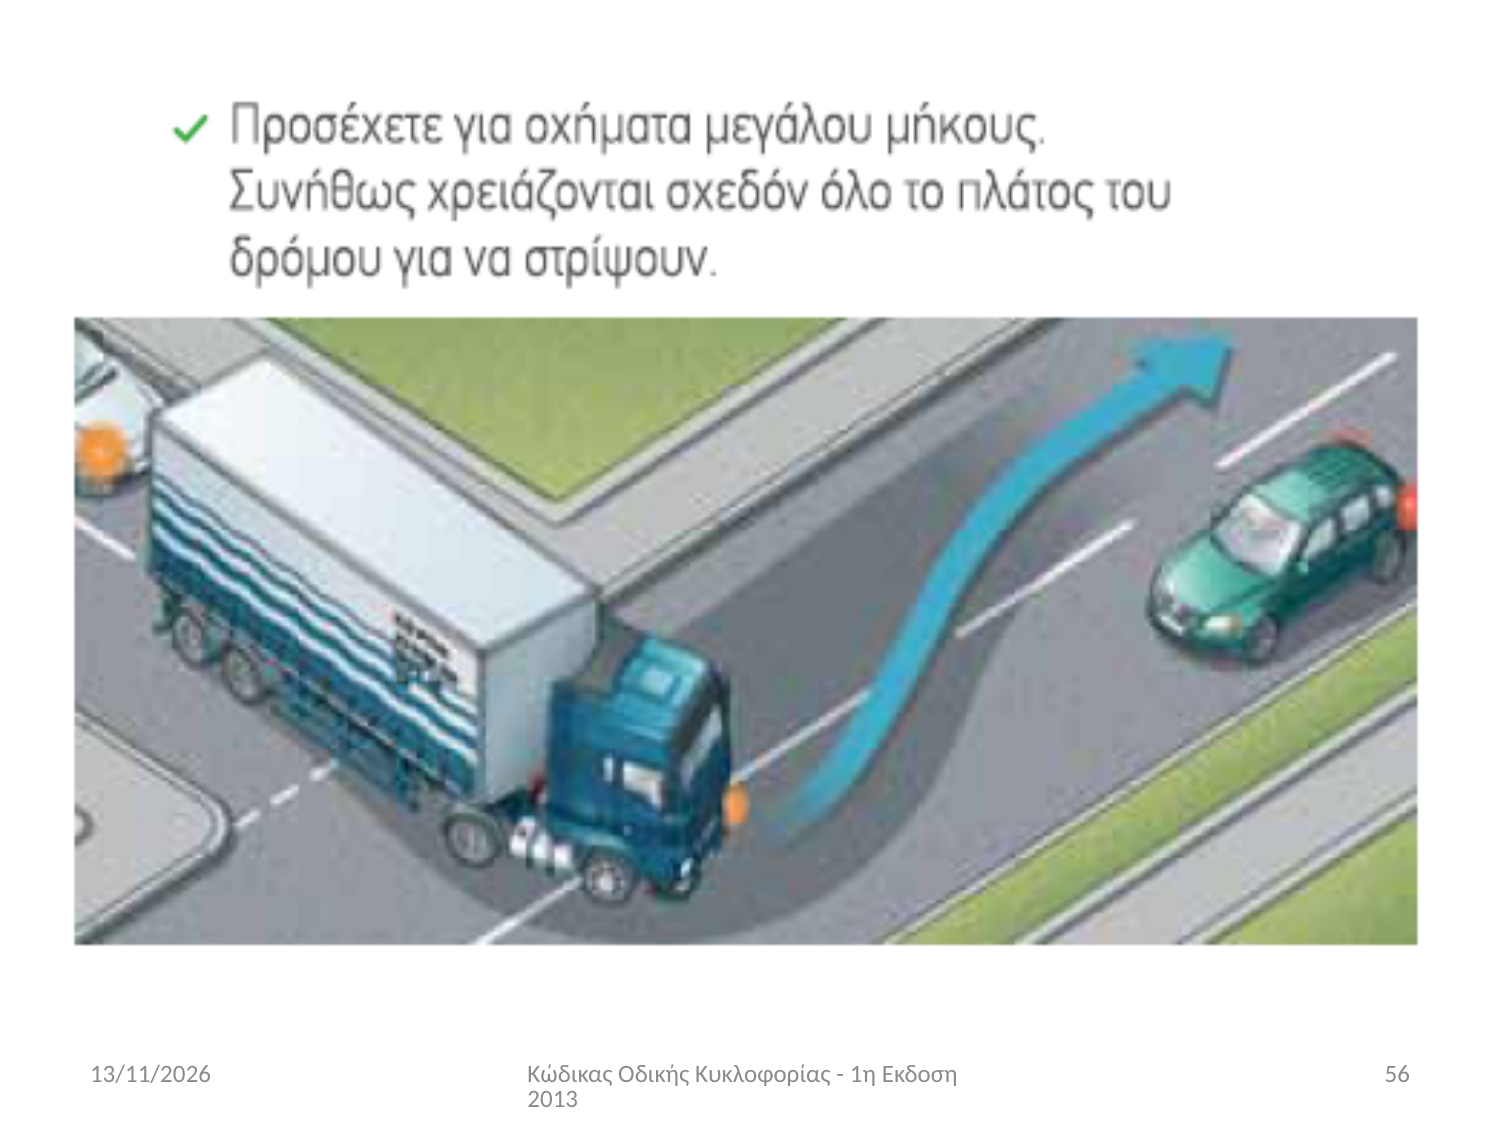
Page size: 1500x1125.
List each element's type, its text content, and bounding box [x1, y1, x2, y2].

picture [38, 87, 1451, 976]
footer Κώδικας Οδικής Κυκλοφορίας - 1η Εκδοση 2013 [512, 1042, 988, 1103]
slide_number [75, 1042, 425, 1103]
slide_number 56 [1074, 1042, 1425, 1103]
